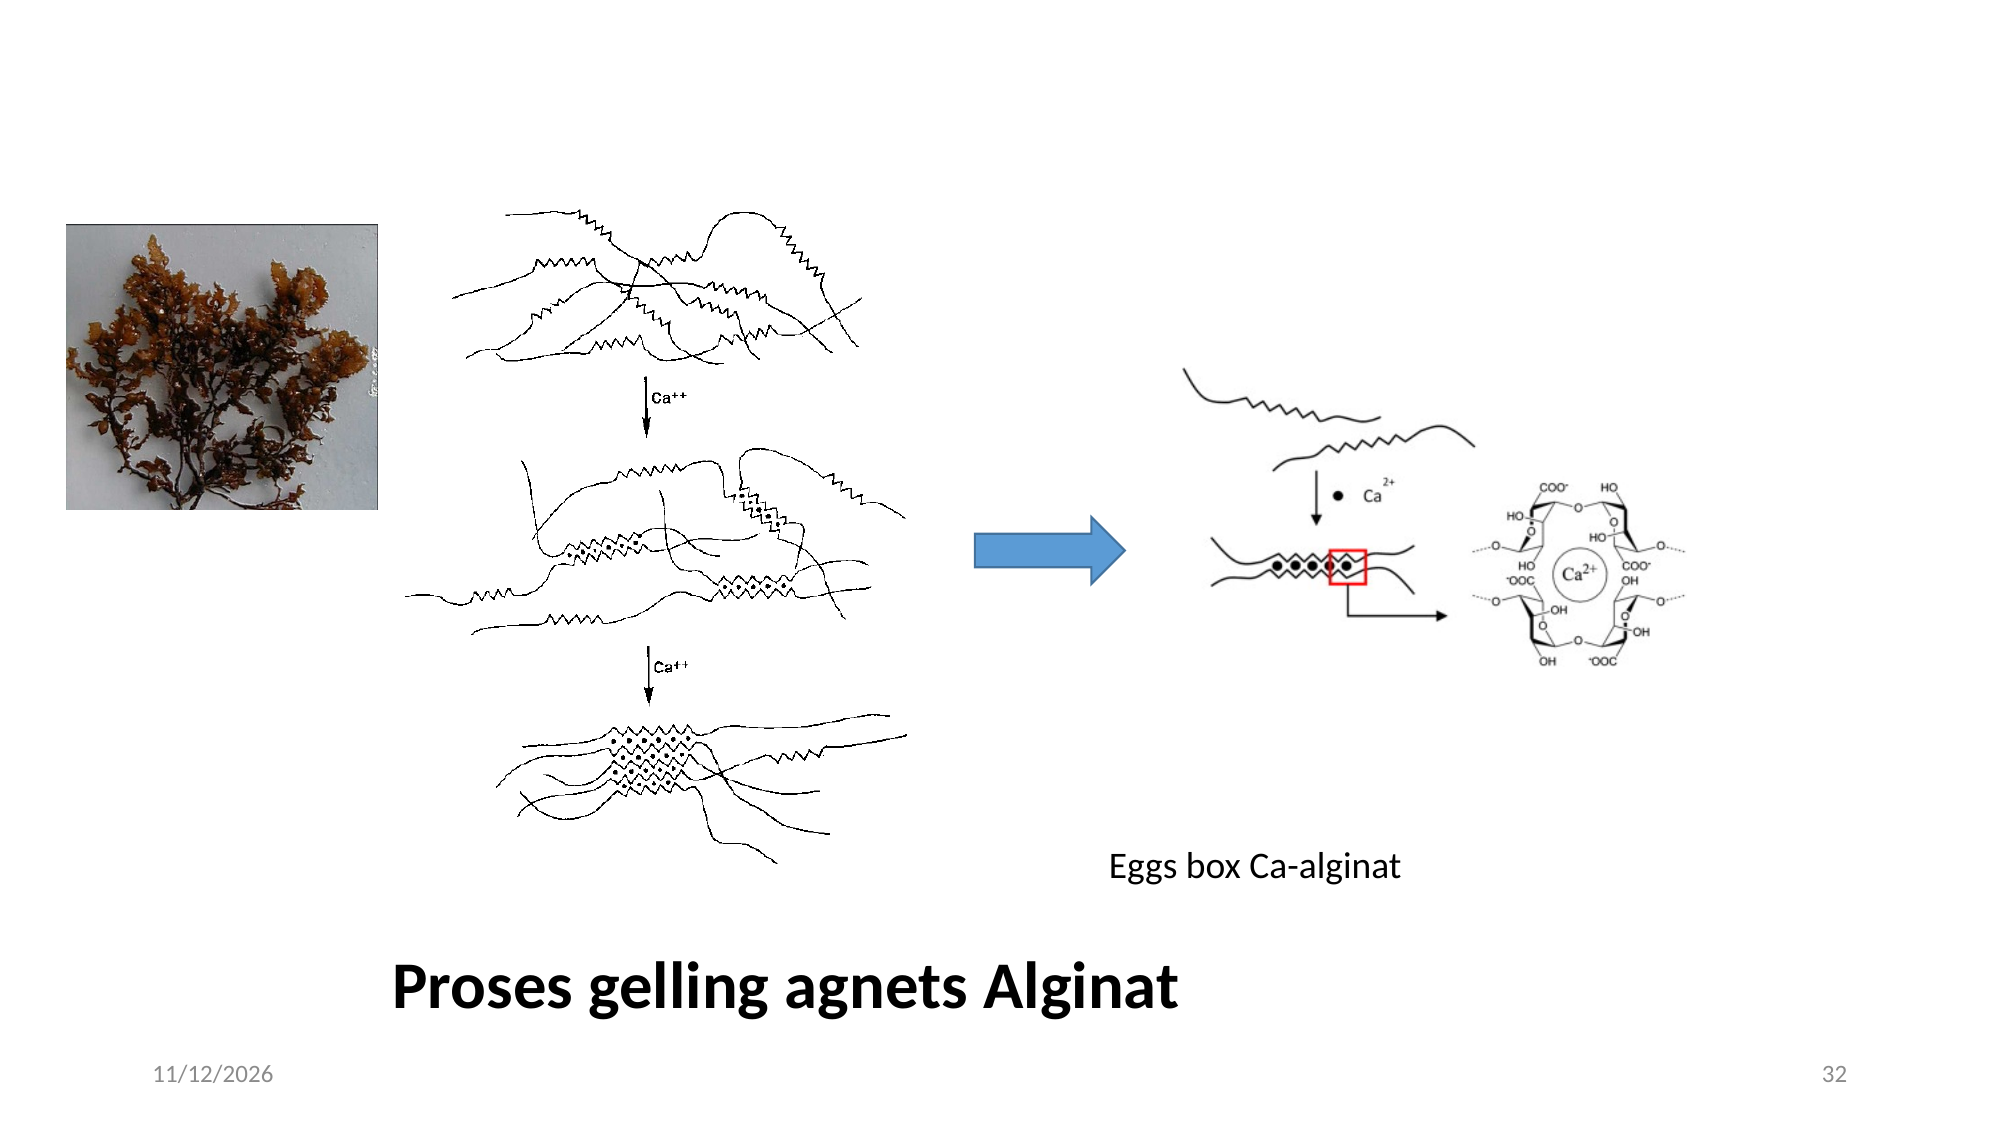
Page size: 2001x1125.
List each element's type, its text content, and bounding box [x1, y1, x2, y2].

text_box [405, 204, 1687, 894]
picture [65, 224, 378, 510]
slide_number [137, 1042, 588, 1103]
slide_number 32 [1412, 1042, 1863, 1103]
text_box Proses gelling agnets Alginat [377, 934, 1480, 1029]
